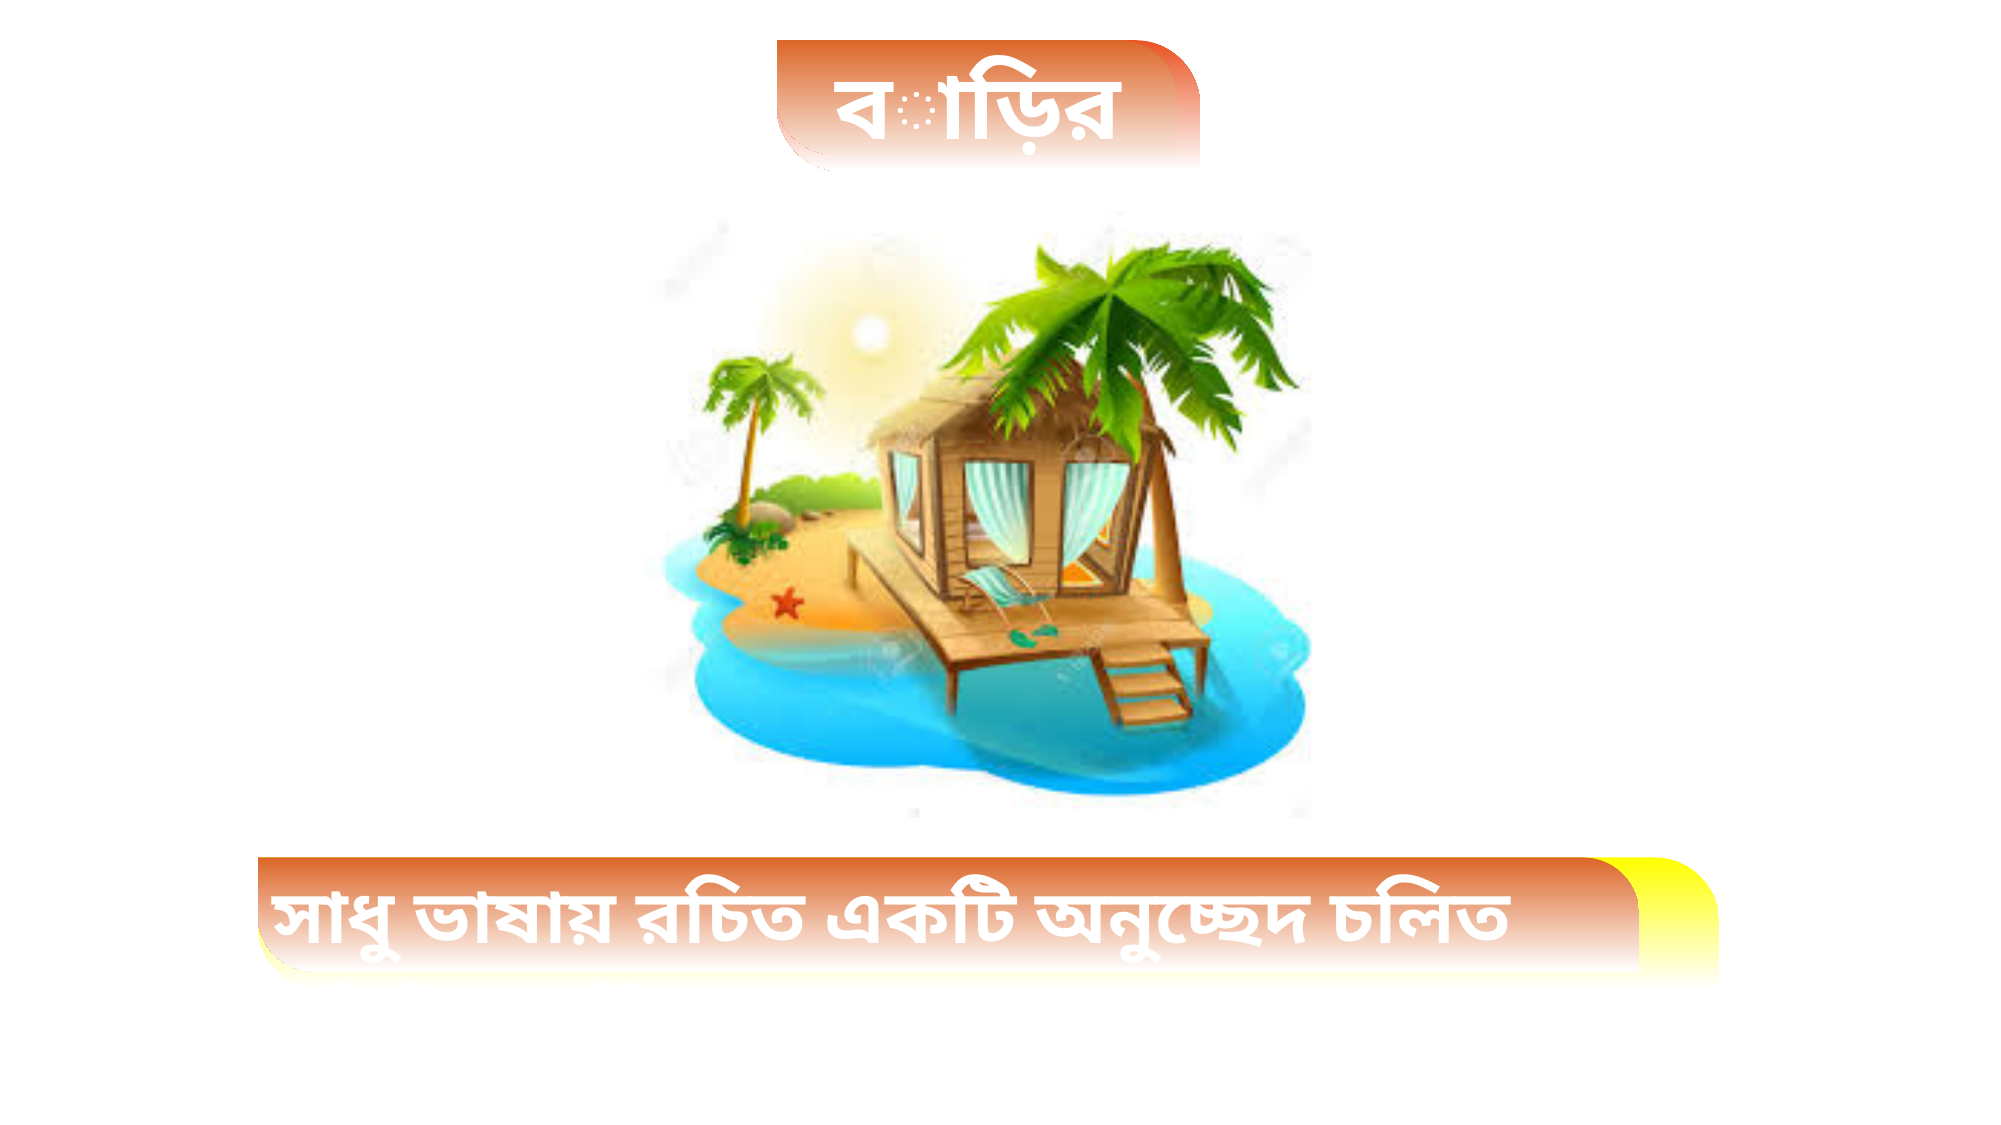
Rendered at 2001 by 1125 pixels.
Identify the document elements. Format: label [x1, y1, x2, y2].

text_box [776, 40, 1201, 172]
picture [644, 211, 1332, 818]
text_box [257, 857, 1720, 989]
